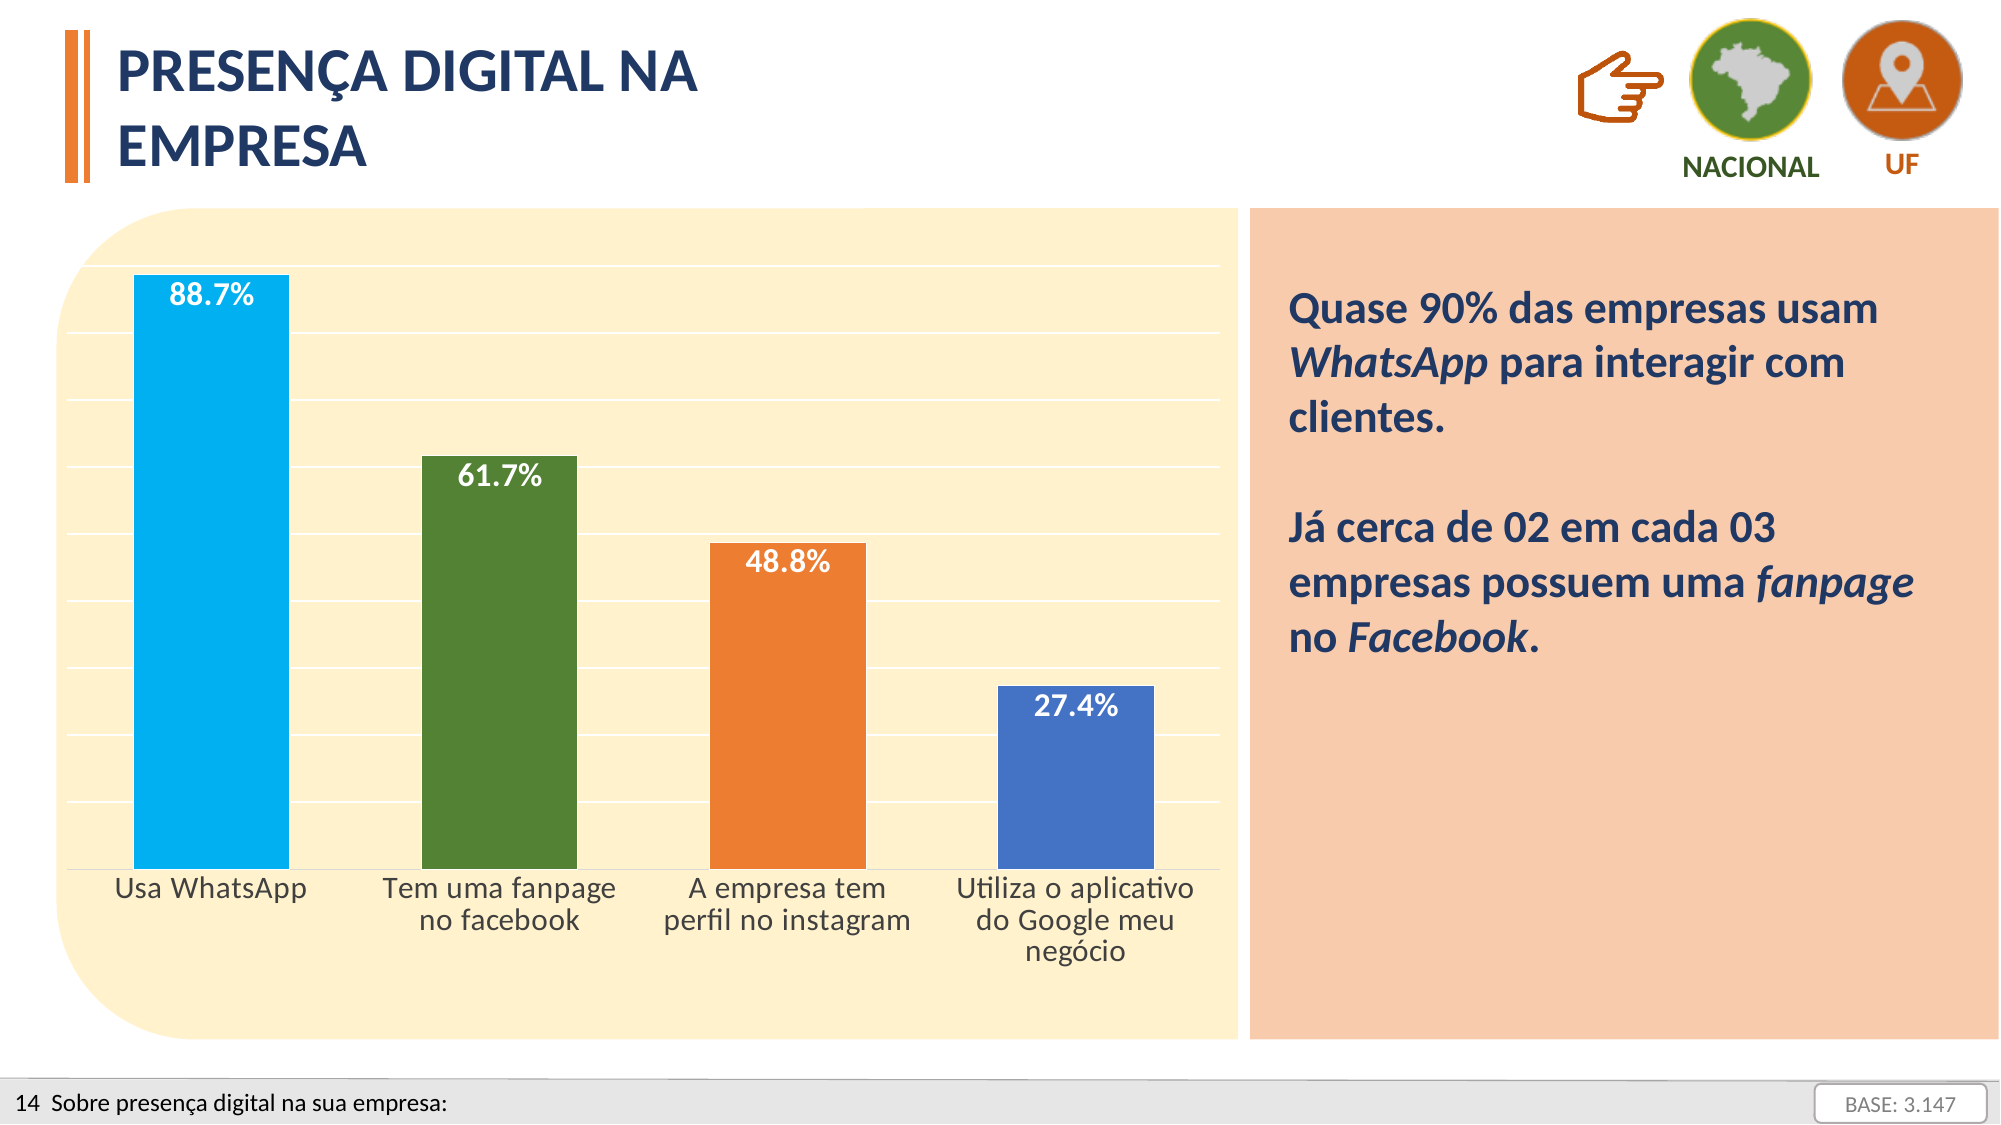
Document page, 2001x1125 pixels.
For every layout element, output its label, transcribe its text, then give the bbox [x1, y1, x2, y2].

text_box PRESENÇA DIGITAL NA EMPRESA [102, 22, 1384, 187]
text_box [0, 1078, 2000, 1125]
text_box Quase 90% das empresas usam WhatsApp para interagir com clientes. Já cerca de 02 em cada 03 empresas possuem uma fanpage no Facebook. [1273, 269, 1950, 670]
text_box [1249, 207, 2000, 1040]
picture [1578, 44, 1664, 130]
text_box [55, 293, 66, 955]
text_box NACIONAL [1659, 139, 1844, 192]
text_box [95, 207, 1240, 1041]
picture [1842, 20, 1963, 141]
text_box UF [1809, 136, 1995, 189]
chart [66, 249, 1234, 1031]
picture [1688, 17, 1814, 143]
